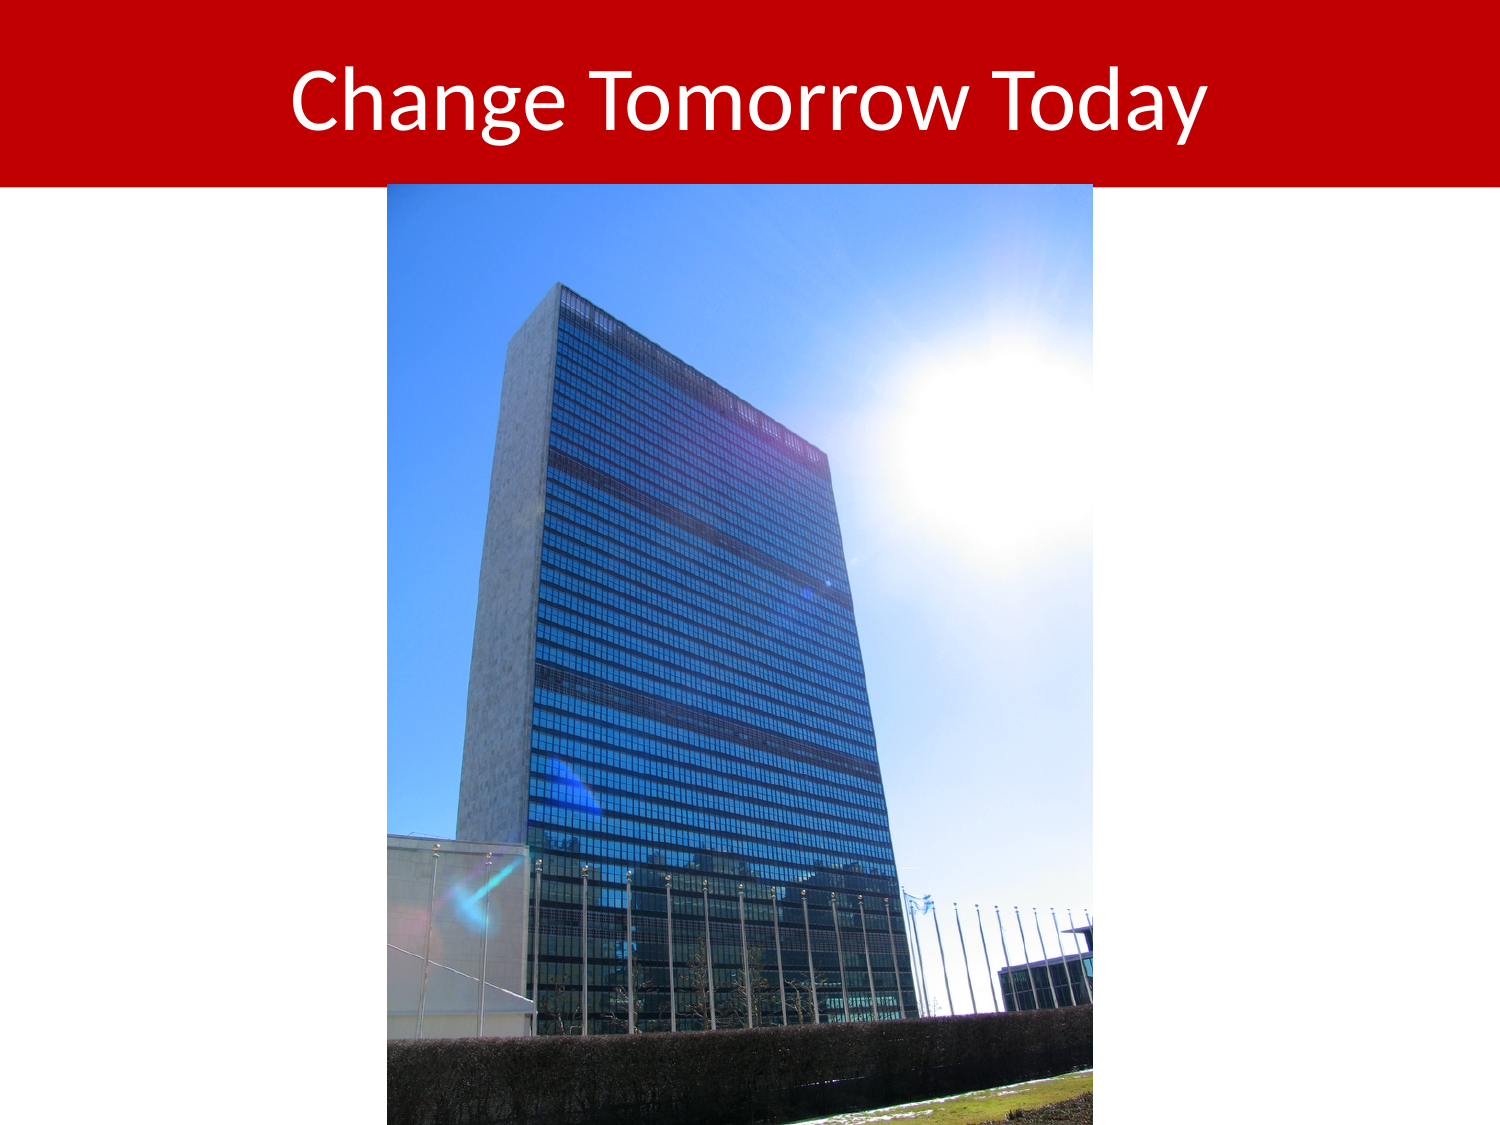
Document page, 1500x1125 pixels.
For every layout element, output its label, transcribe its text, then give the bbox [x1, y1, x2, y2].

text_box Change Tomorrow Today [0, 0, 1500, 188]
picture [386, 184, 1093, 1125]
